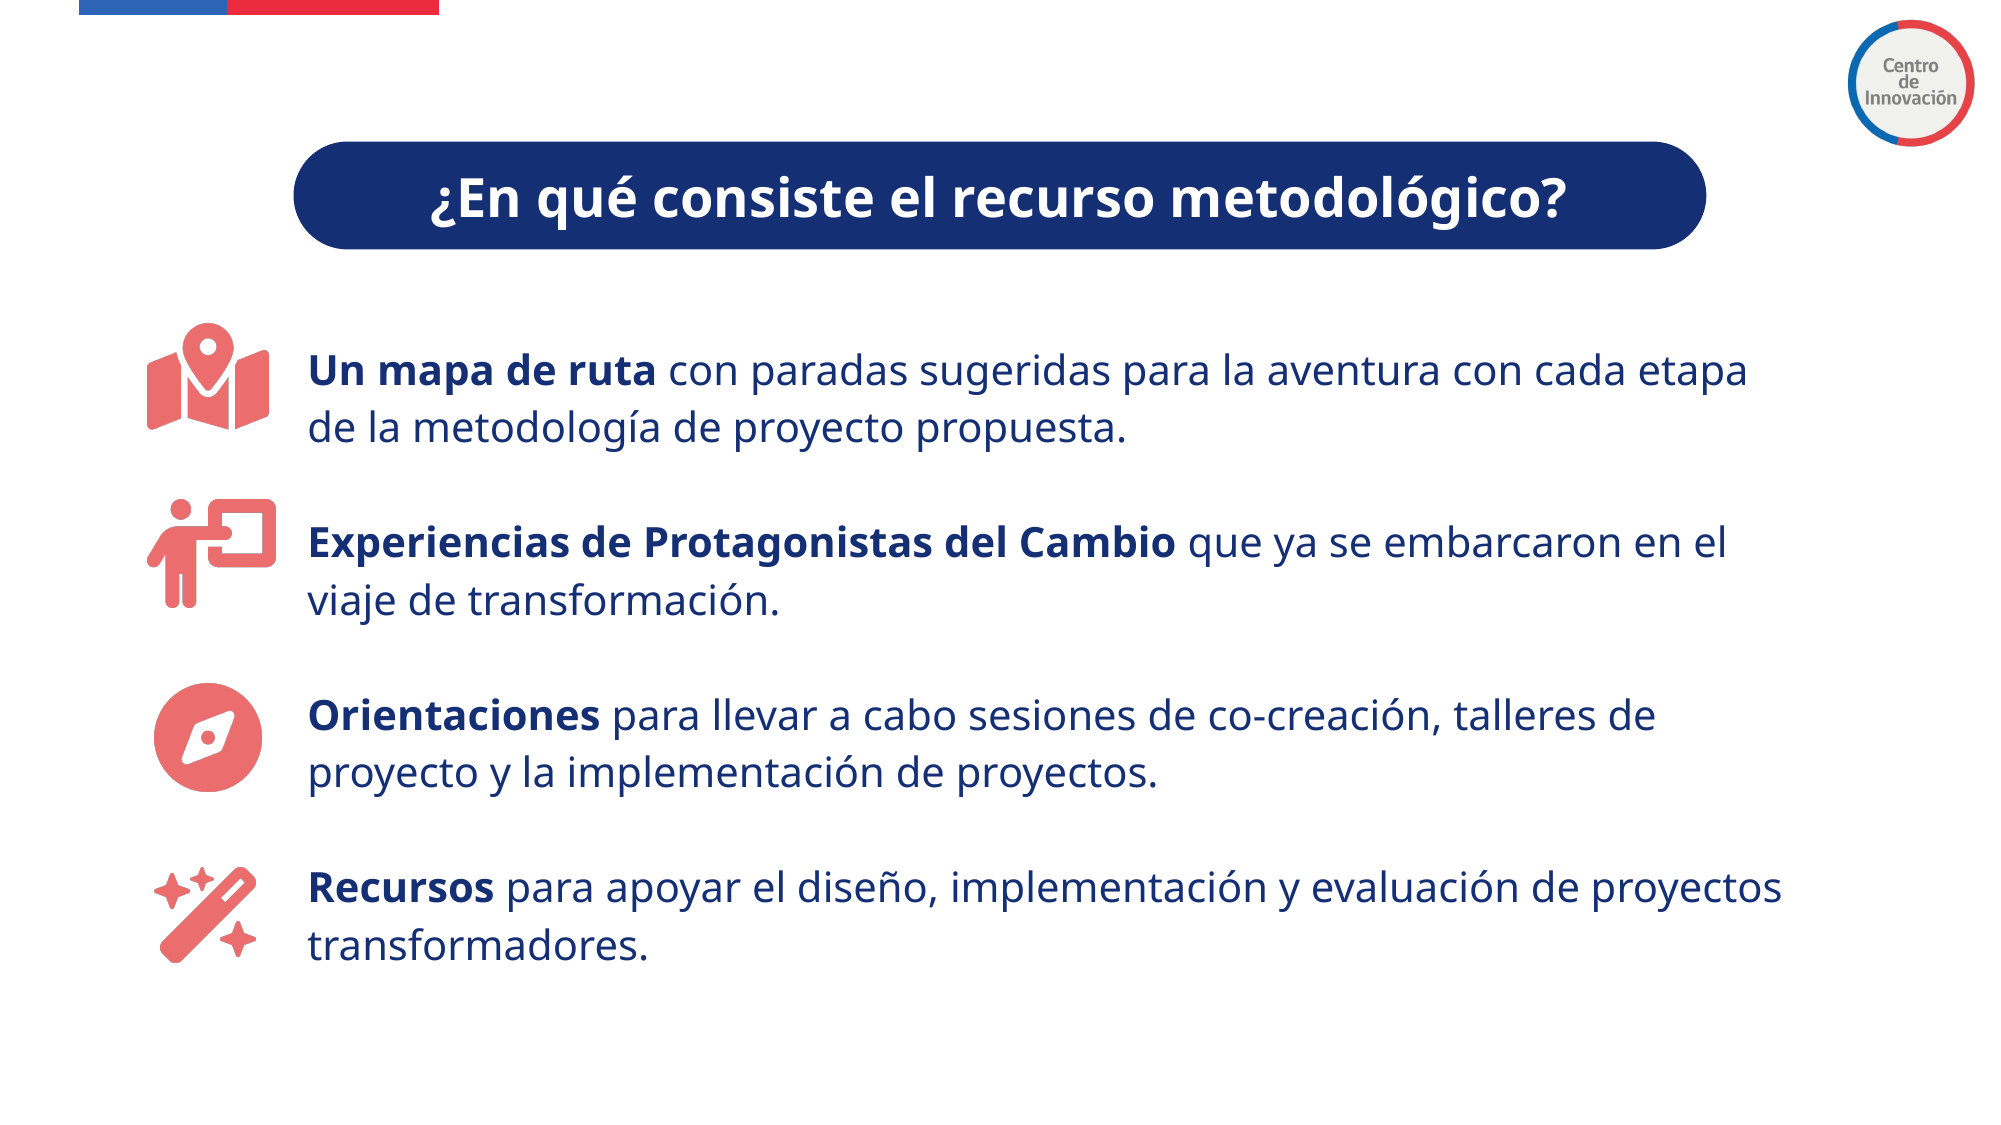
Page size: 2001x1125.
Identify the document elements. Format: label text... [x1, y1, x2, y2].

picture [153, 866, 263, 964]
text_box Un mapa de ruta con paradas sugeridas para la aventura con cada etapa de la metodología de proyecto propuesta. Experiencias de Protagonistas del Cambio que ya se embarcaron en el viaje de transformación. Orientaciones para llevar a cabo sesiones de co-creación, talleres de proyecto y la implementación de proyectos. Recursos para apoyar el diseño, implementación y evaluación de proyectos transformadores. [292, 321, 1817, 984]
picture [147, 322, 269, 432]
picture [140, 499, 276, 609]
picture [1843, 14, 1979, 152]
picture [78, 0, 440, 15]
picture [153, 683, 263, 792]
text_box ¿En qué consiste el recurso metodológico? [293, 141, 1707, 250]
